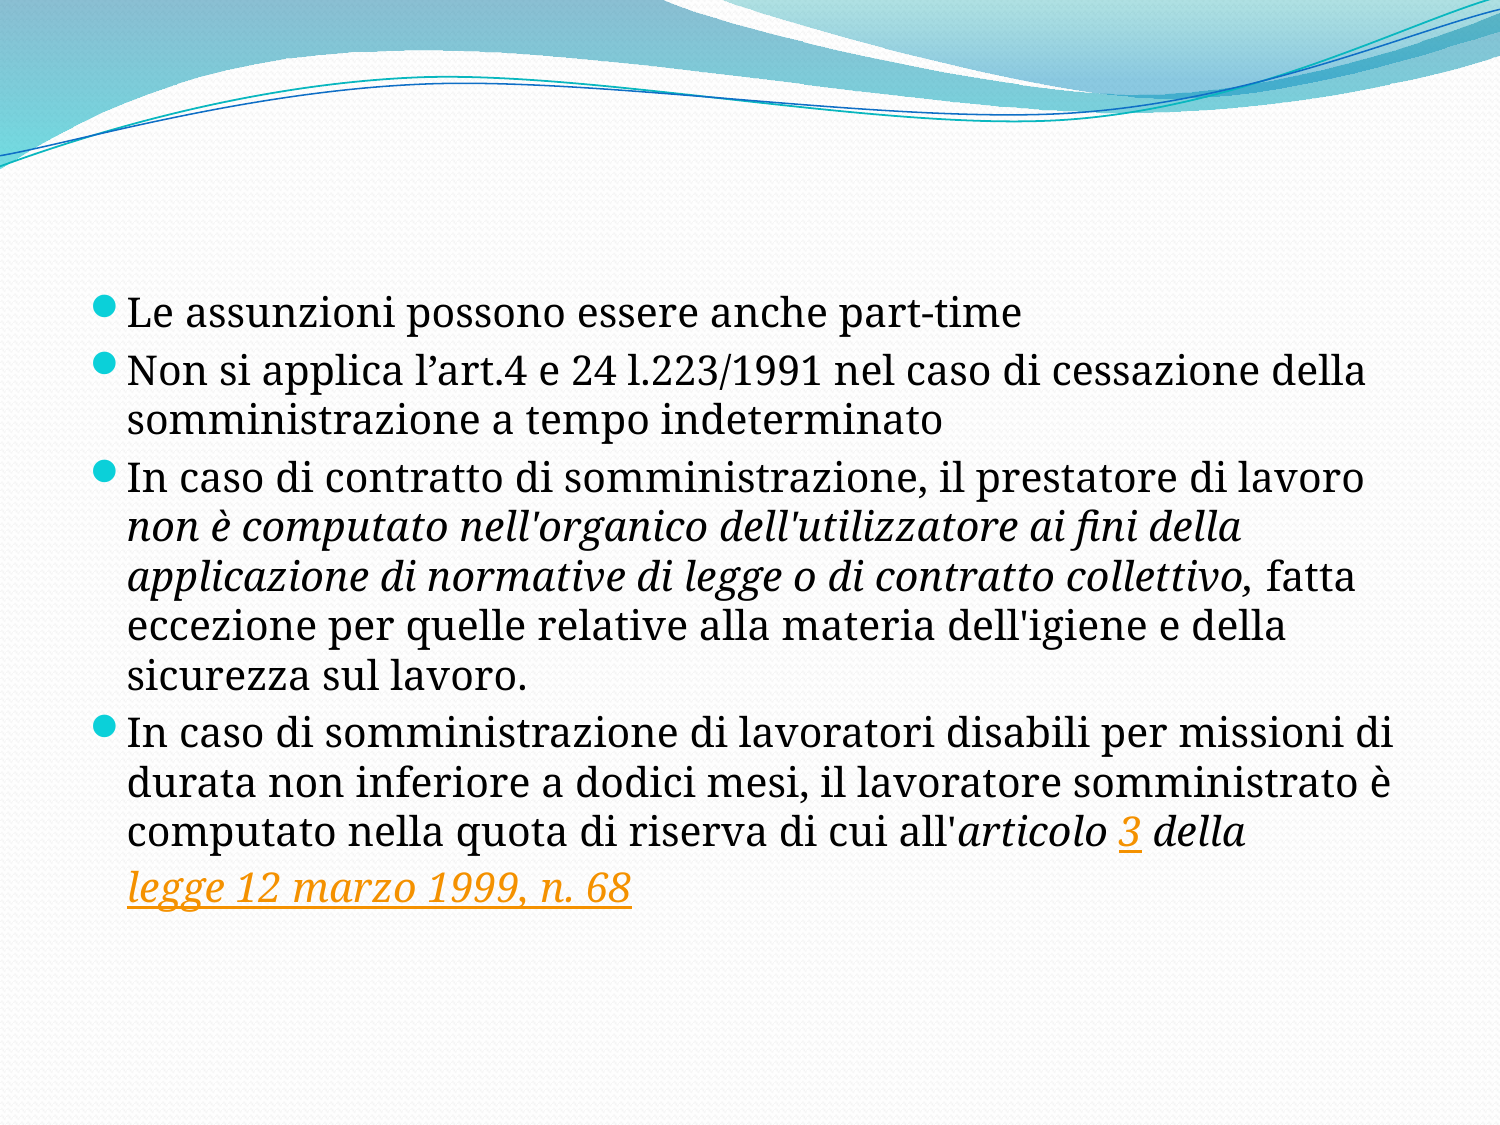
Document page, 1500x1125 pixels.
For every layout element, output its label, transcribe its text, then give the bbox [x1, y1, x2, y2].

list Le assunzioni possono essere anche part-time Non si applica l’art.4 e 24 l.223/1991 nel caso di cessazione della somministrazione a tempo indeterminato In caso di contratto di somministrazione, il prestatore di lavoro non è computato nell'organico dell'utilizzatore ai fini della applicazione di normative di legge o di contratto collettivo, fatta eccezione per quelle relative alla materia dell'igiene e della sicurezza sul lavoro. In caso di somministrazione di lavoratori disabili per missioni di durata non inferiore a dodici mesi, il lavoratore somministrato è computato nella quota di riserva di cui all'articolo 3 della legge 12 marzo 1999, n. 68 [75, 278, 1425, 929]
